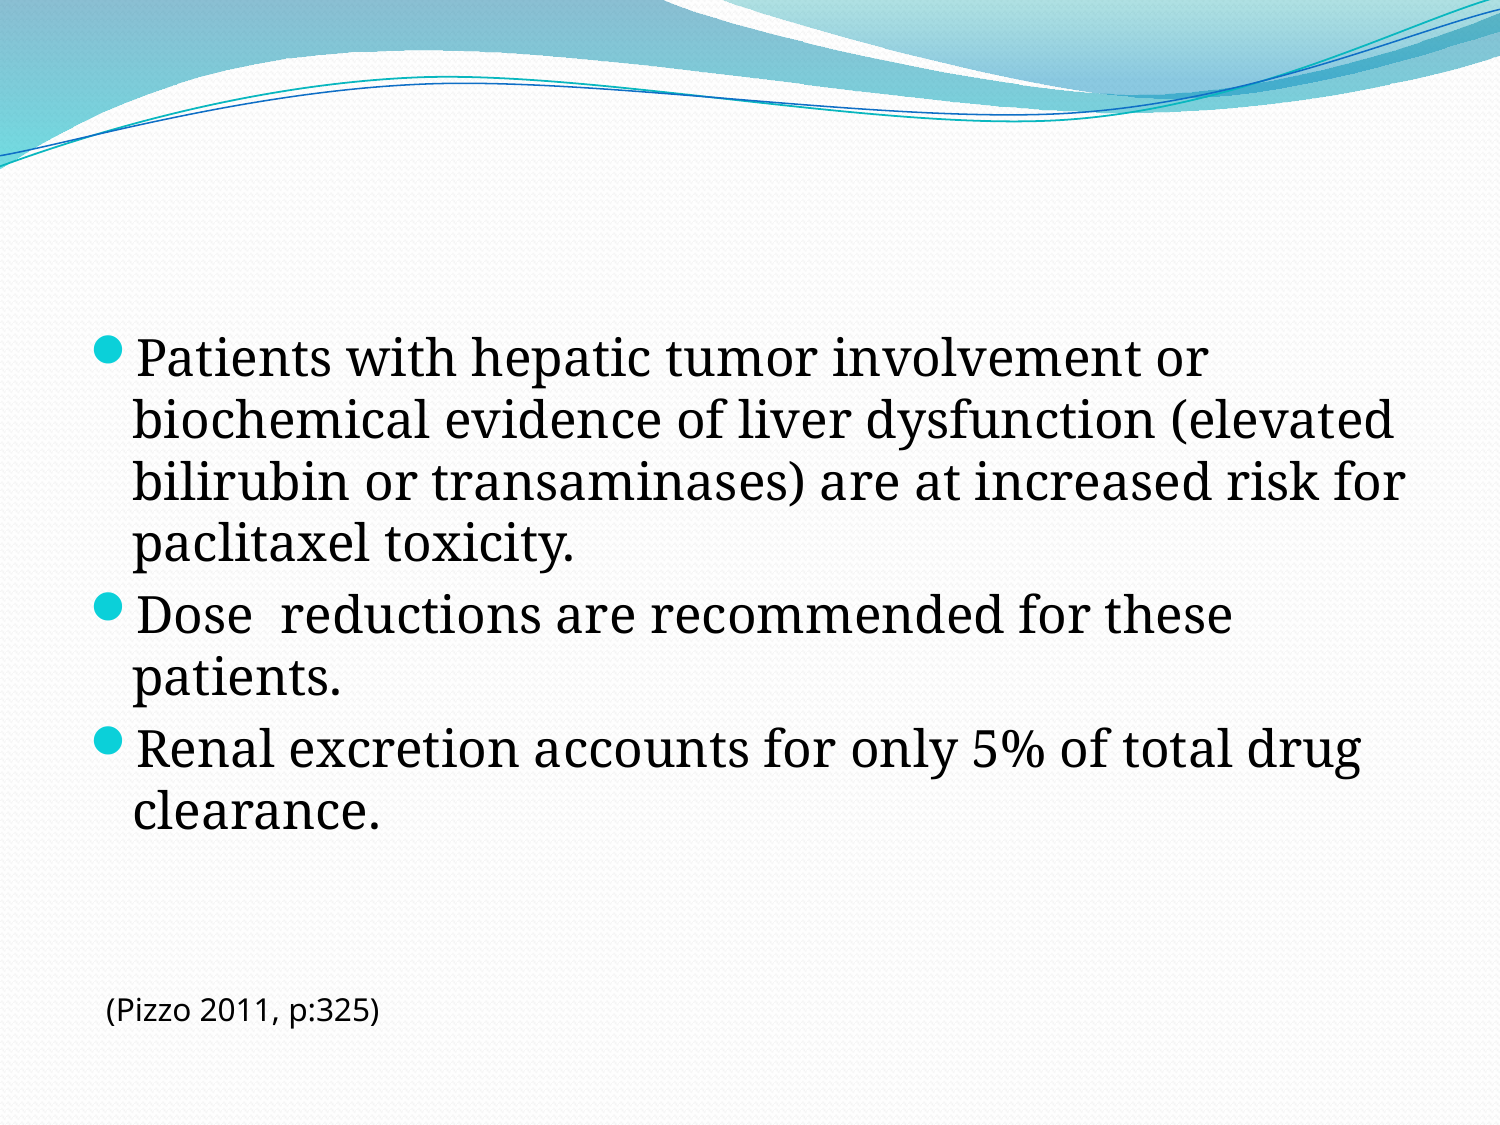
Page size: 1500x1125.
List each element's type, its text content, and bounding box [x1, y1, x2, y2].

list Patients with hepatic tumor involvement or biochemical evidence of liver dysfunction (elevated bilirubin or transaminases) are at increased risk for paclitaxel toxicity. Dose reductions are recommended for these patients. Renal excretion accounts for only 5% of total drug clearance. (Pizzo 2011, p:325) [75, 317, 1425, 1038]
